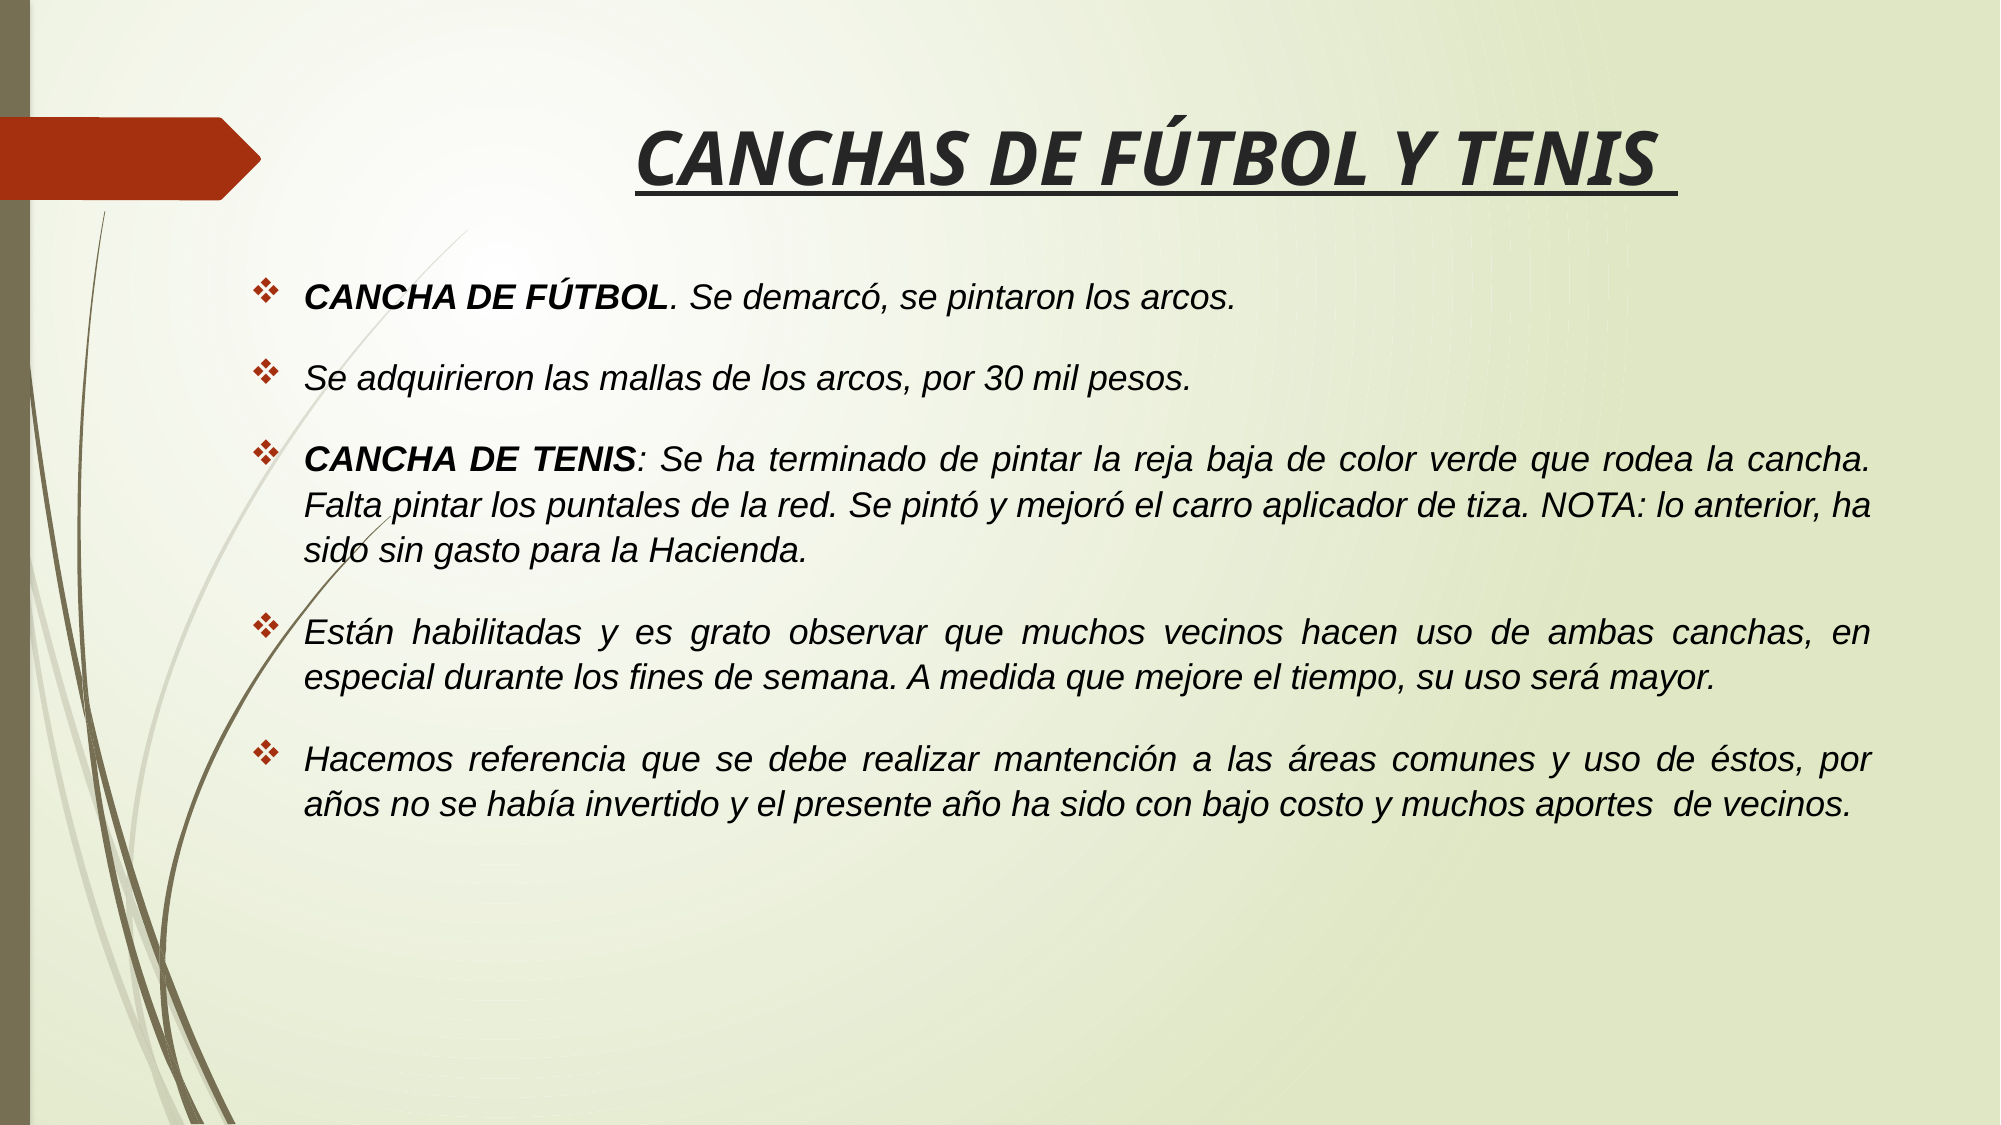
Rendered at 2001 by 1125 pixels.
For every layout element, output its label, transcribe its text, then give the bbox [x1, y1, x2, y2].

title CANCHAS DE FÚTBOL Y TENIS [425, 102, 1888, 263]
list CANCHA DE FÚTBOL. Se demarcó, se pintaron los arcos. Se adquirieron las mallas de los arcos, por 30 mil pesos. CANCHA DE TENIS: Se ha terminado de pintar la reja baja de color verde que rodea la cancha. Falta pintar los puntales de la red. Se pintó y mejoró el carro aplicador de tiza. NOTA: lo anterior, ha sido sin gasto para la Hacienda. Están habilitadas y es grato observar que muchos vecinos hacen uso de ambas canchas, en especial durante los fines de semana. A medida que mejore el tiempo, su uso será mayor. Hacemos referencia que se debe realizar mantención a las áreas comunes y uso de éstos, por años no se había invertido y el presente año ha sido con bajo costo y muchos aportes de vecinos. [235, 263, 1888, 952]
